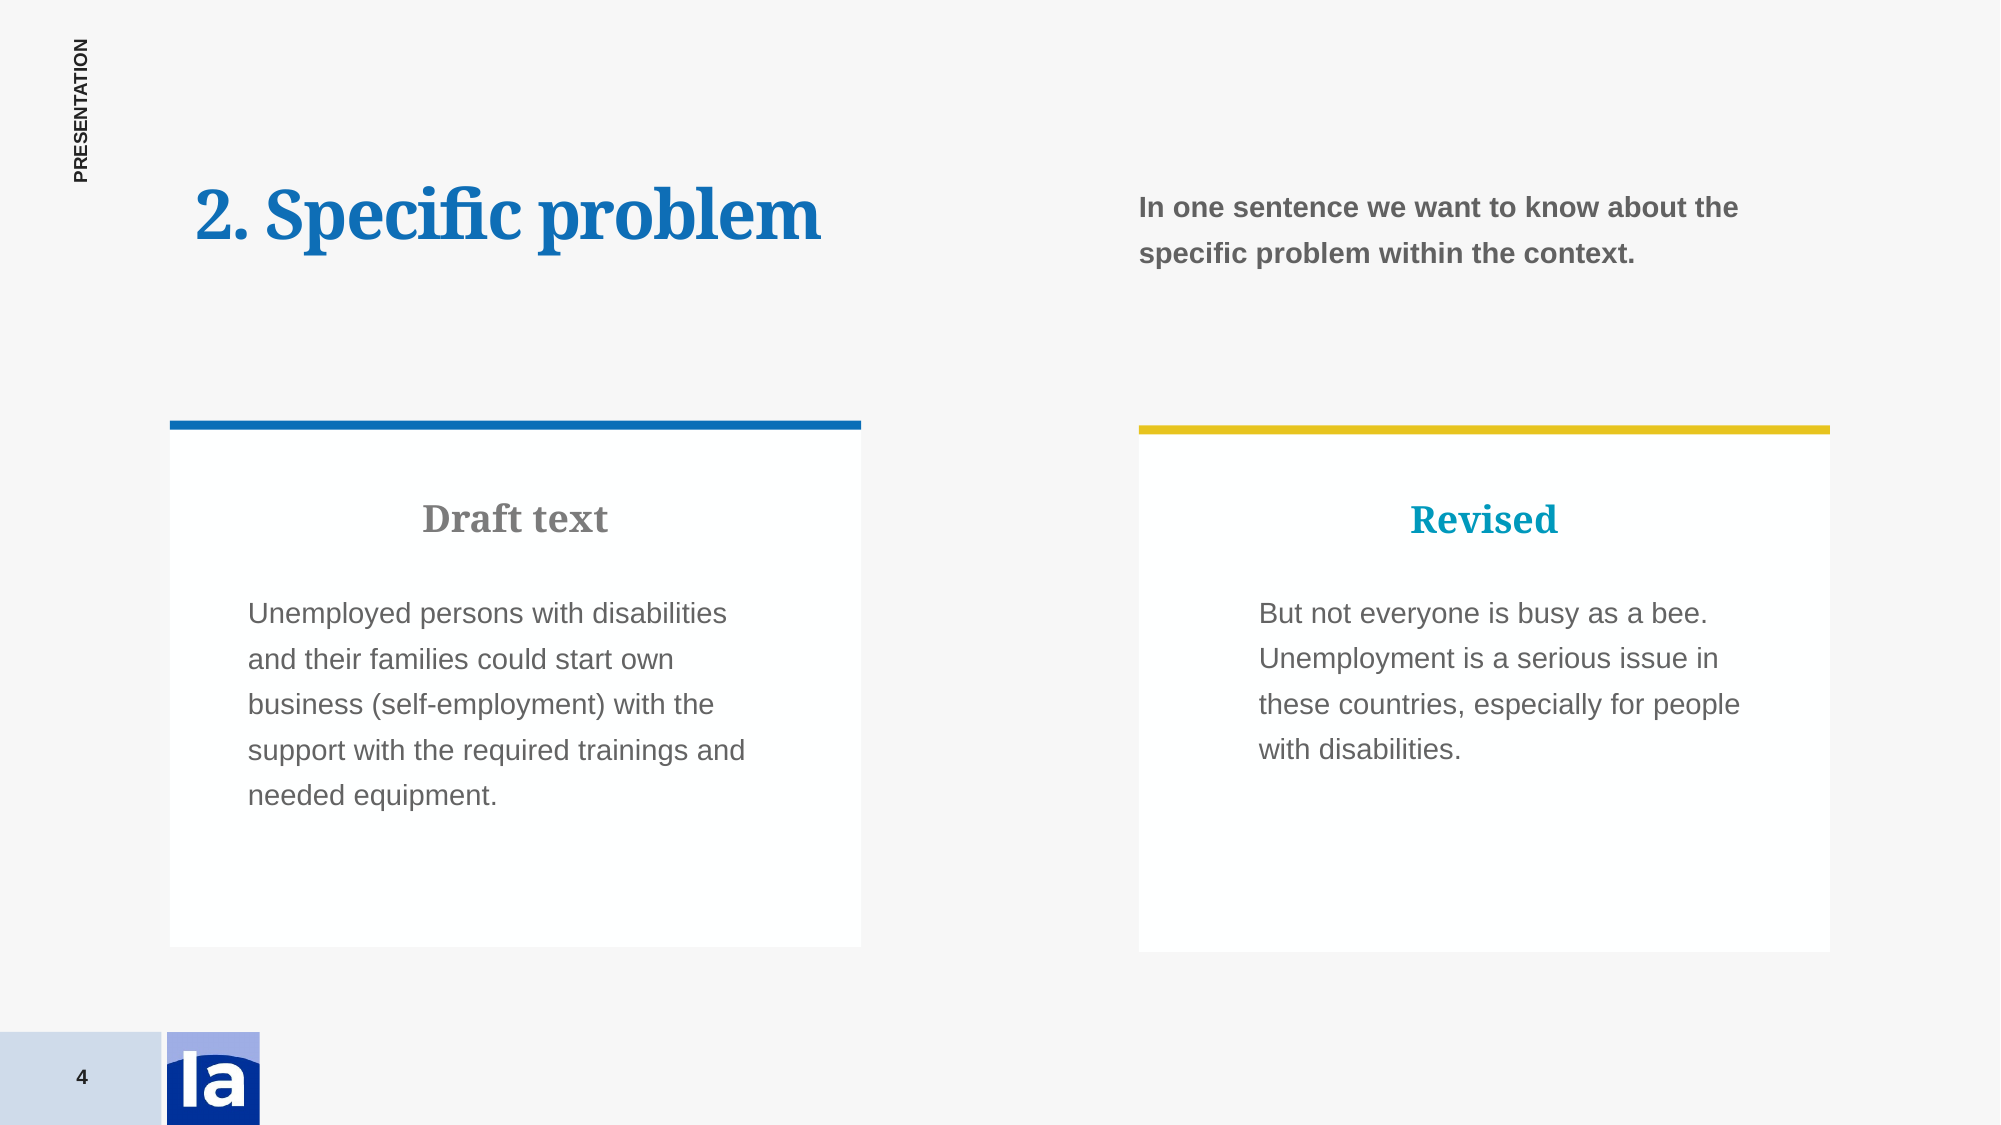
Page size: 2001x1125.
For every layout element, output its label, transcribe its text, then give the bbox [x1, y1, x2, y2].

text_box [1138, 424, 1831, 435]
picture [167, 1032, 260, 1125]
text_box In one sentence we want to know about the specific problem within the context. [1138, 172, 1830, 276]
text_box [169, 420, 862, 947]
text_box But not everyone is busy as a bee. Unemployment is a serious issue in these countries, especially for people with disabilities. [1258, 578, 1819, 772]
text_box 2. Specific problem [195, 155, 845, 289]
text_box [1138, 435, 1831, 953]
text_box Revised [1225, 482, 1744, 541]
